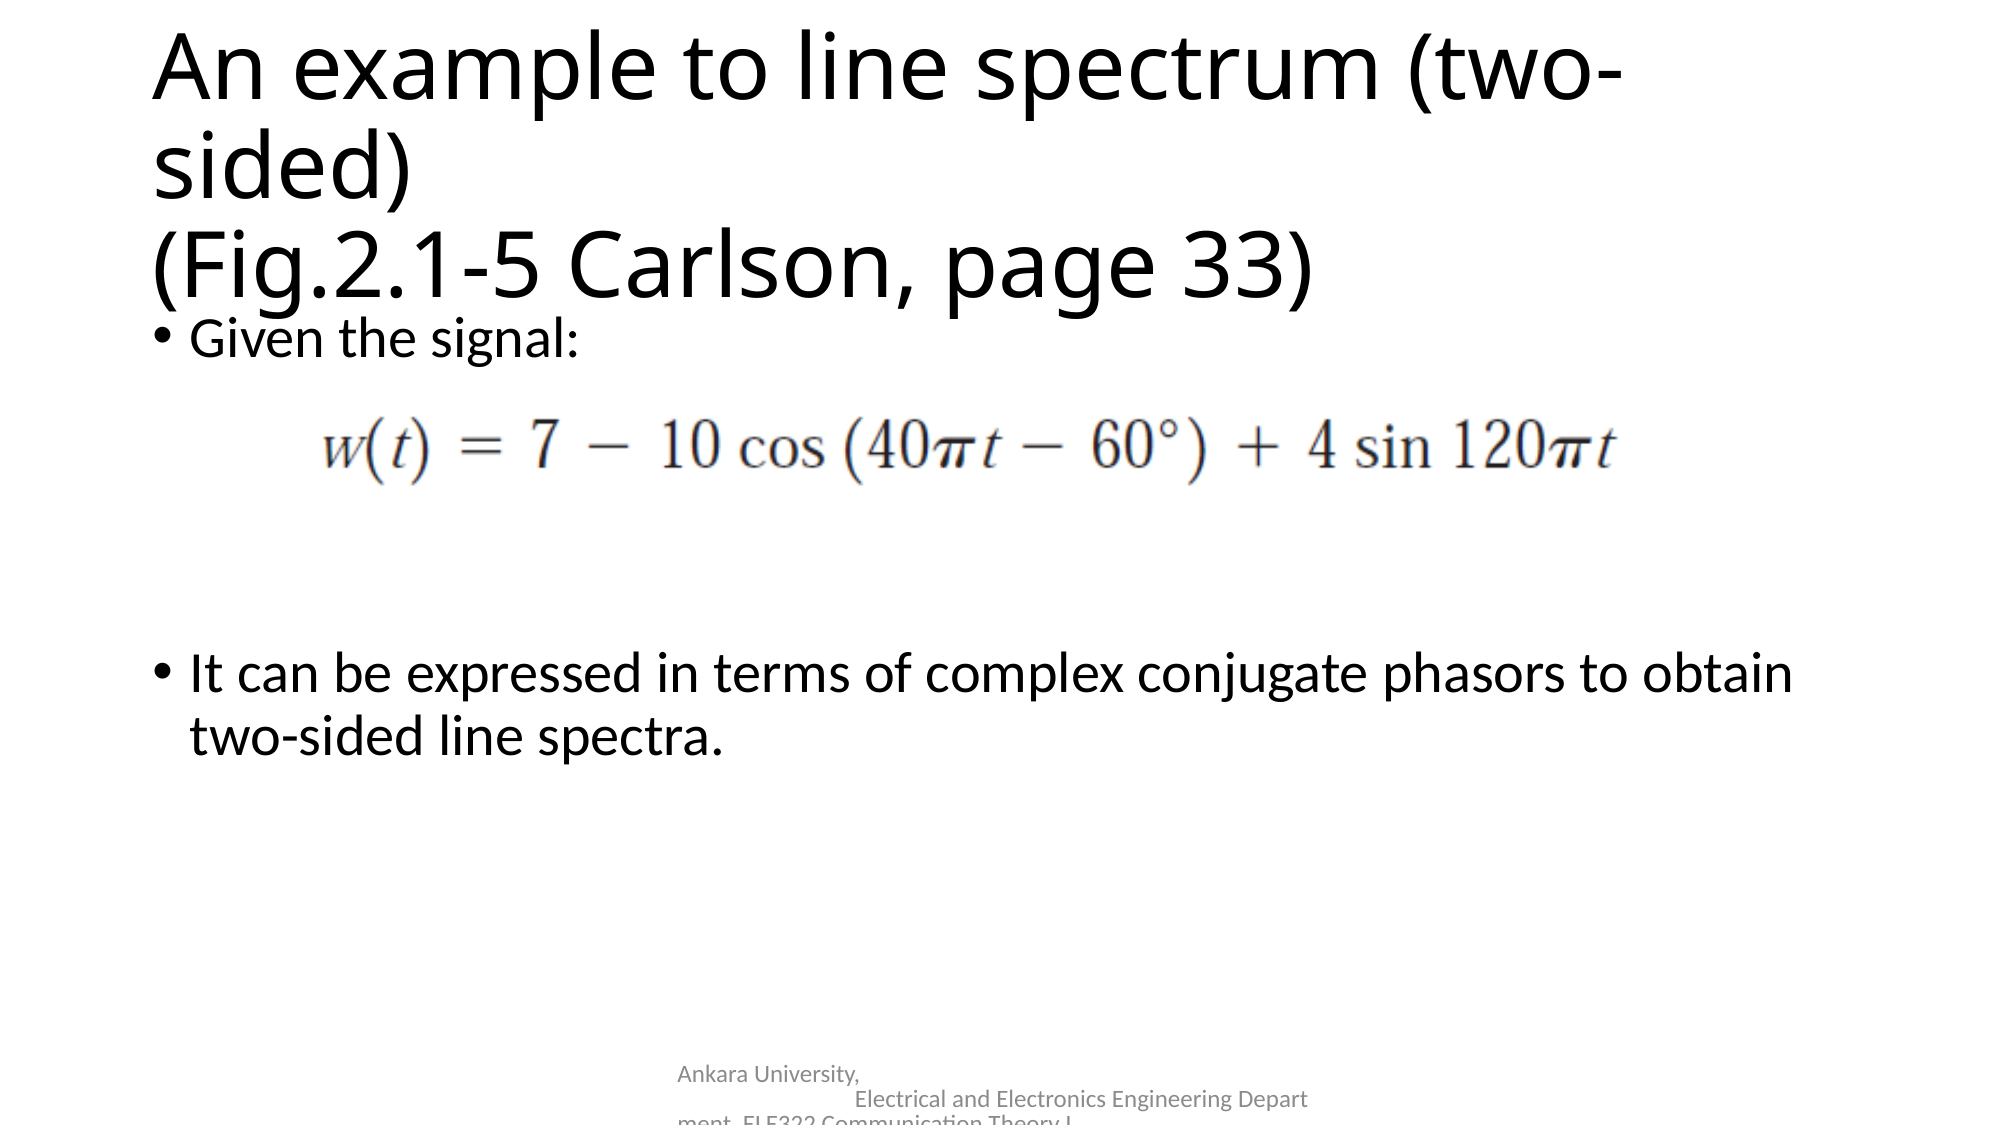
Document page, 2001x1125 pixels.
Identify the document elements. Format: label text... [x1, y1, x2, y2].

title An example to line spectrum (two-sided) (Fig.2.1-5 Carlson, page 33) [137, 59, 1863, 278]
picture [305, 389, 1642, 517]
footer Ankara University, Electrical and Electronics Engineering Department, ELE322 Communication Theory I [662, 1042, 1338, 1103]
list Given the signal: It can be expressed in terms of complex conjugate phasors to obtain two-sided line spectra. [137, 299, 1863, 1014]
